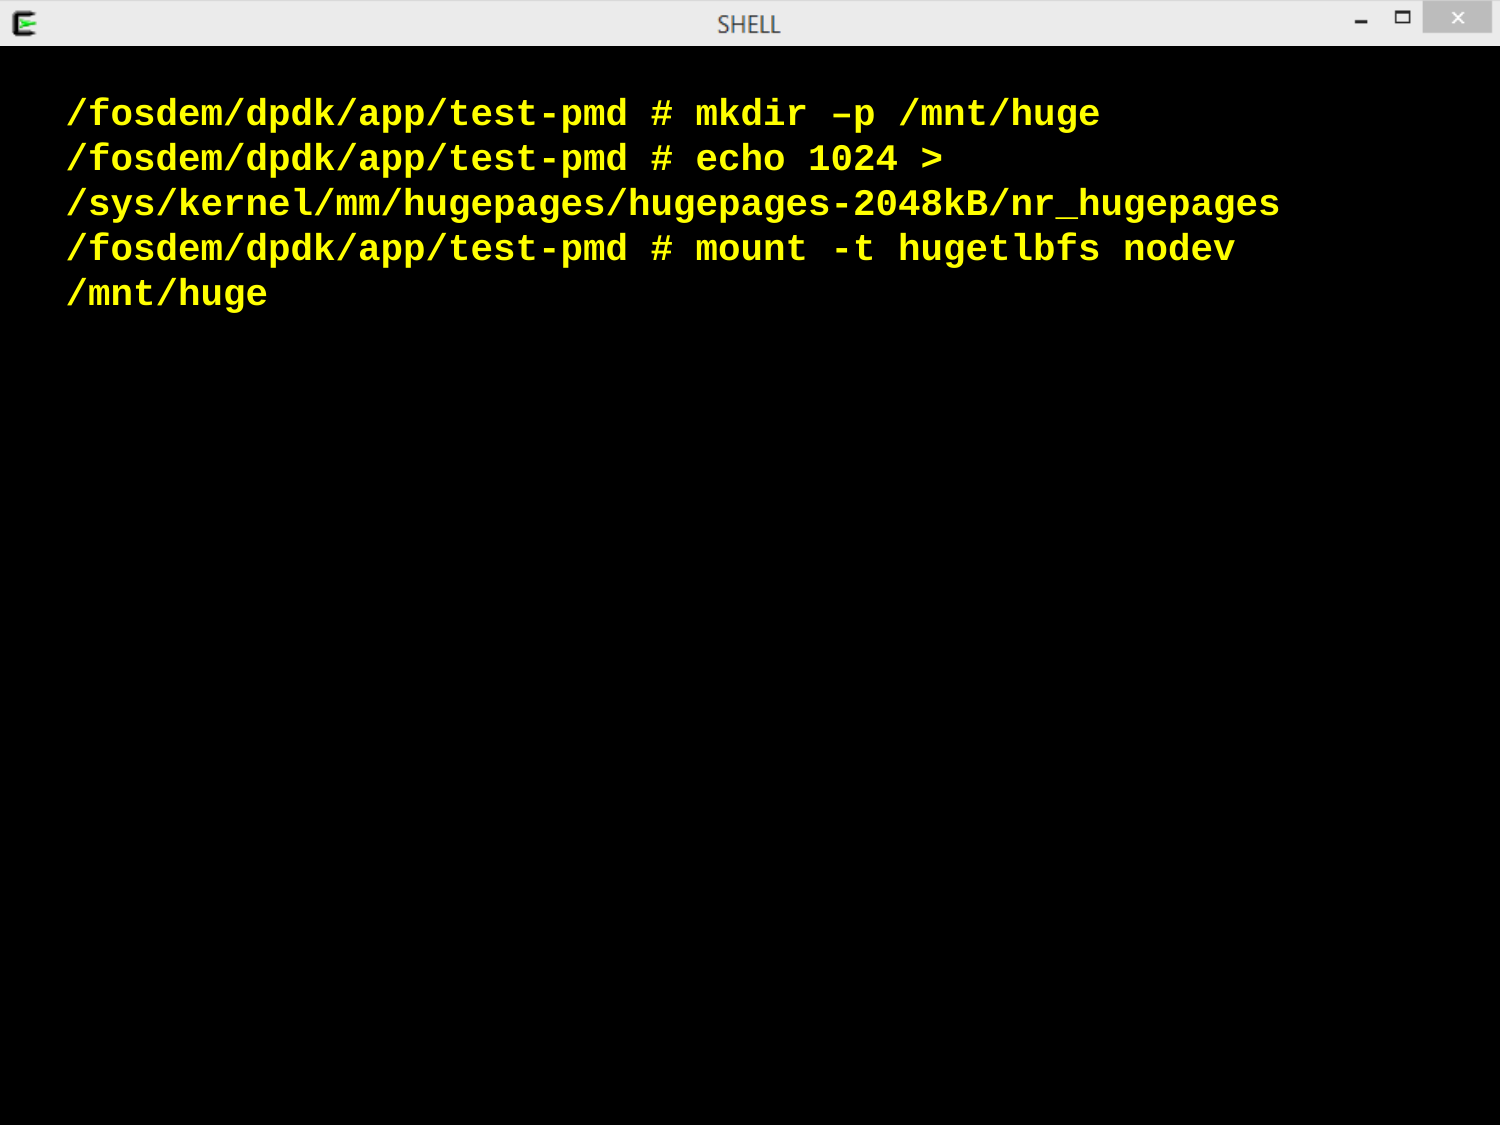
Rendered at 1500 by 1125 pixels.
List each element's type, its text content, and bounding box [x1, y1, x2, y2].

picture [0, 0, 1500, 46]
text_box /fosdem/dpdk/app/test-pmd # mkdir –p /mnt/huge /fosdem/dpdk/app/test-pmd # echo 1024 > /sys/kernel/mm/hugepages/hugepages-2048kB/nr_hugepages /fosdem/dpdk/app/test-pmd # mount -t hugetlbfs nodev /mnt/huge [50, 80, 1393, 321]
